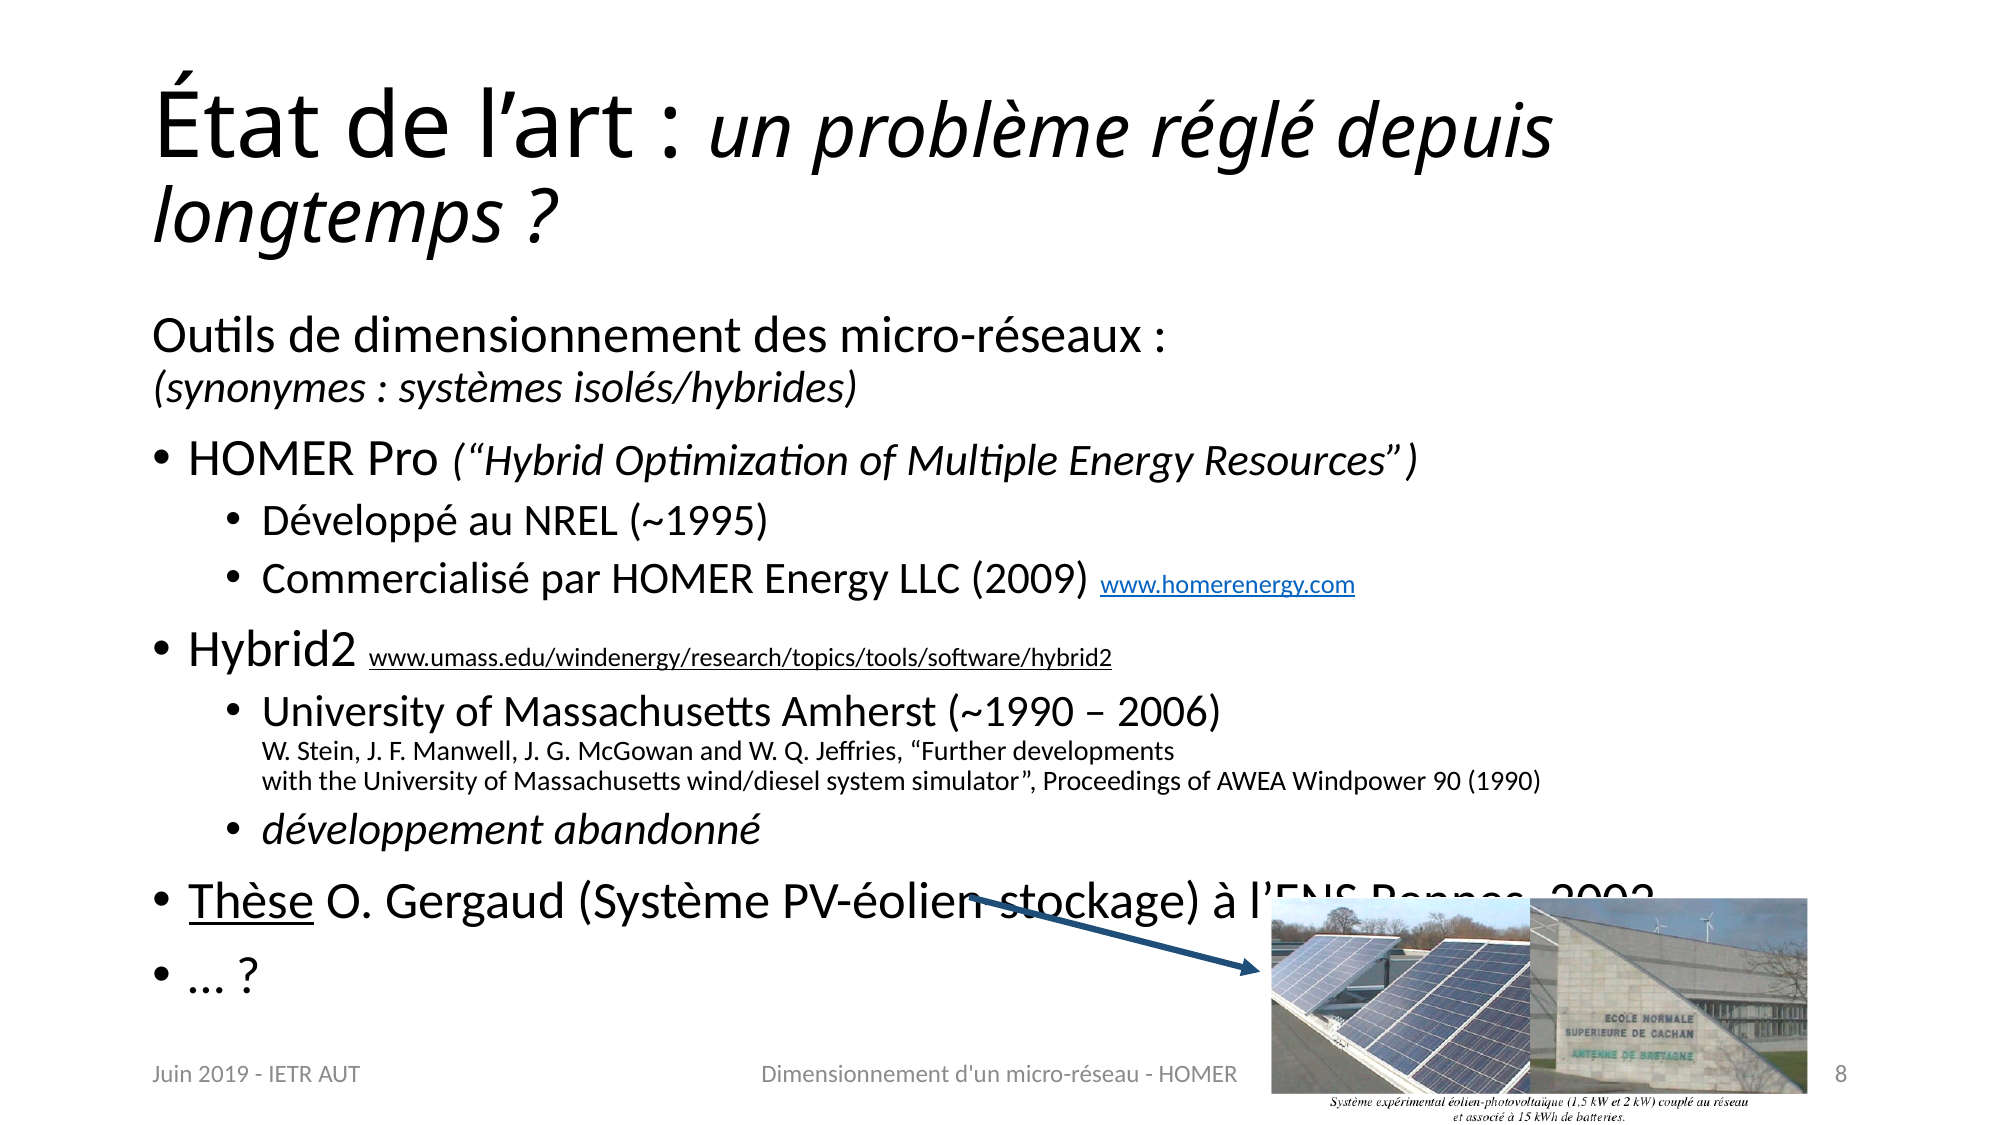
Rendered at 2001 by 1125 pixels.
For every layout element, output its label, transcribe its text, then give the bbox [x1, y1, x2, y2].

footer Dimensionnement d'un micro-réseau - HOMER [580, 1042, 1269, 1103]
list Outils de dimensionnement des micro-réseaux : (synonymes : systèmes isolés/hybrides) HOMER Pro (“Hybrid Optimization of Multiple Energy Resources”) Développé au NREL (~1995) Commercialisé par HOMER Energy LLC (2009) www.homerenergy.com Hybrid2 www.umass.edu/windenergy/research/topics/tools/software/hybrid2 University of Massachusetts Amherst (~1990 – 2006) W. Stein, J. F. Manwell, J. G. McGowan and W. Q. Jeffries, “Further developments with the University of Massachusetts wind/diesel system simulator”, Proceedings of AWEA Windpower 90 (1990) développement abandonné Thèse O. Gergaud (Système PV-éolien-stockage) à l’ENS Rennes, 2002 … ? [137, 299, 1863, 1014]
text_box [969, 897, 1261, 972]
slide_number 8 [1809, 1042, 1863, 1103]
slide_number Juin 2019 - IETR AUT [137, 1042, 580, 1103]
picture [1269, 897, 1809, 1123]
title État de l’art : un problème réglé depuis longtemps ? [137, 59, 1863, 278]
